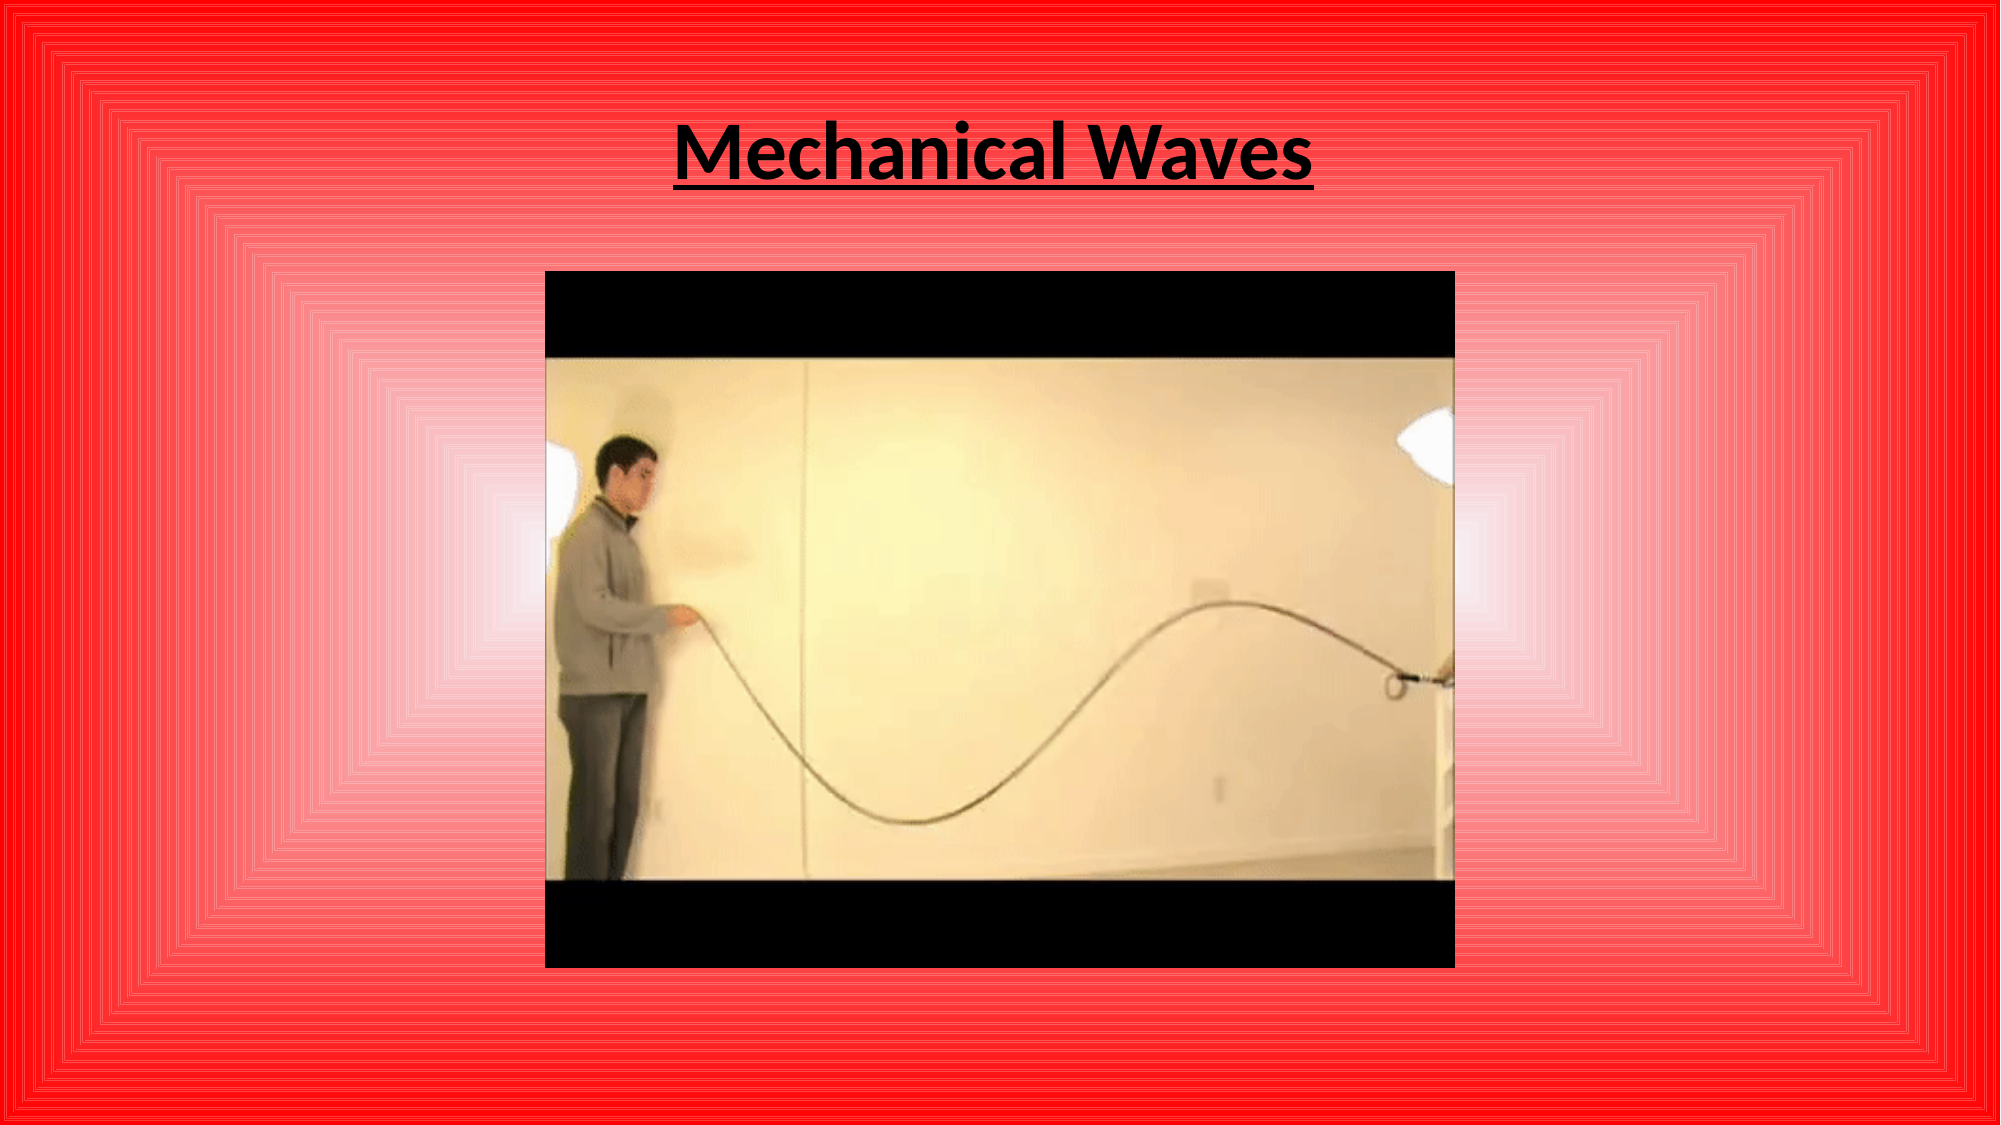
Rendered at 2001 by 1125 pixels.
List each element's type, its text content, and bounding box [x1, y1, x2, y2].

picture [545, 271, 1455, 968]
text_box Mechanical Waves [657, 88, 1677, 204]
